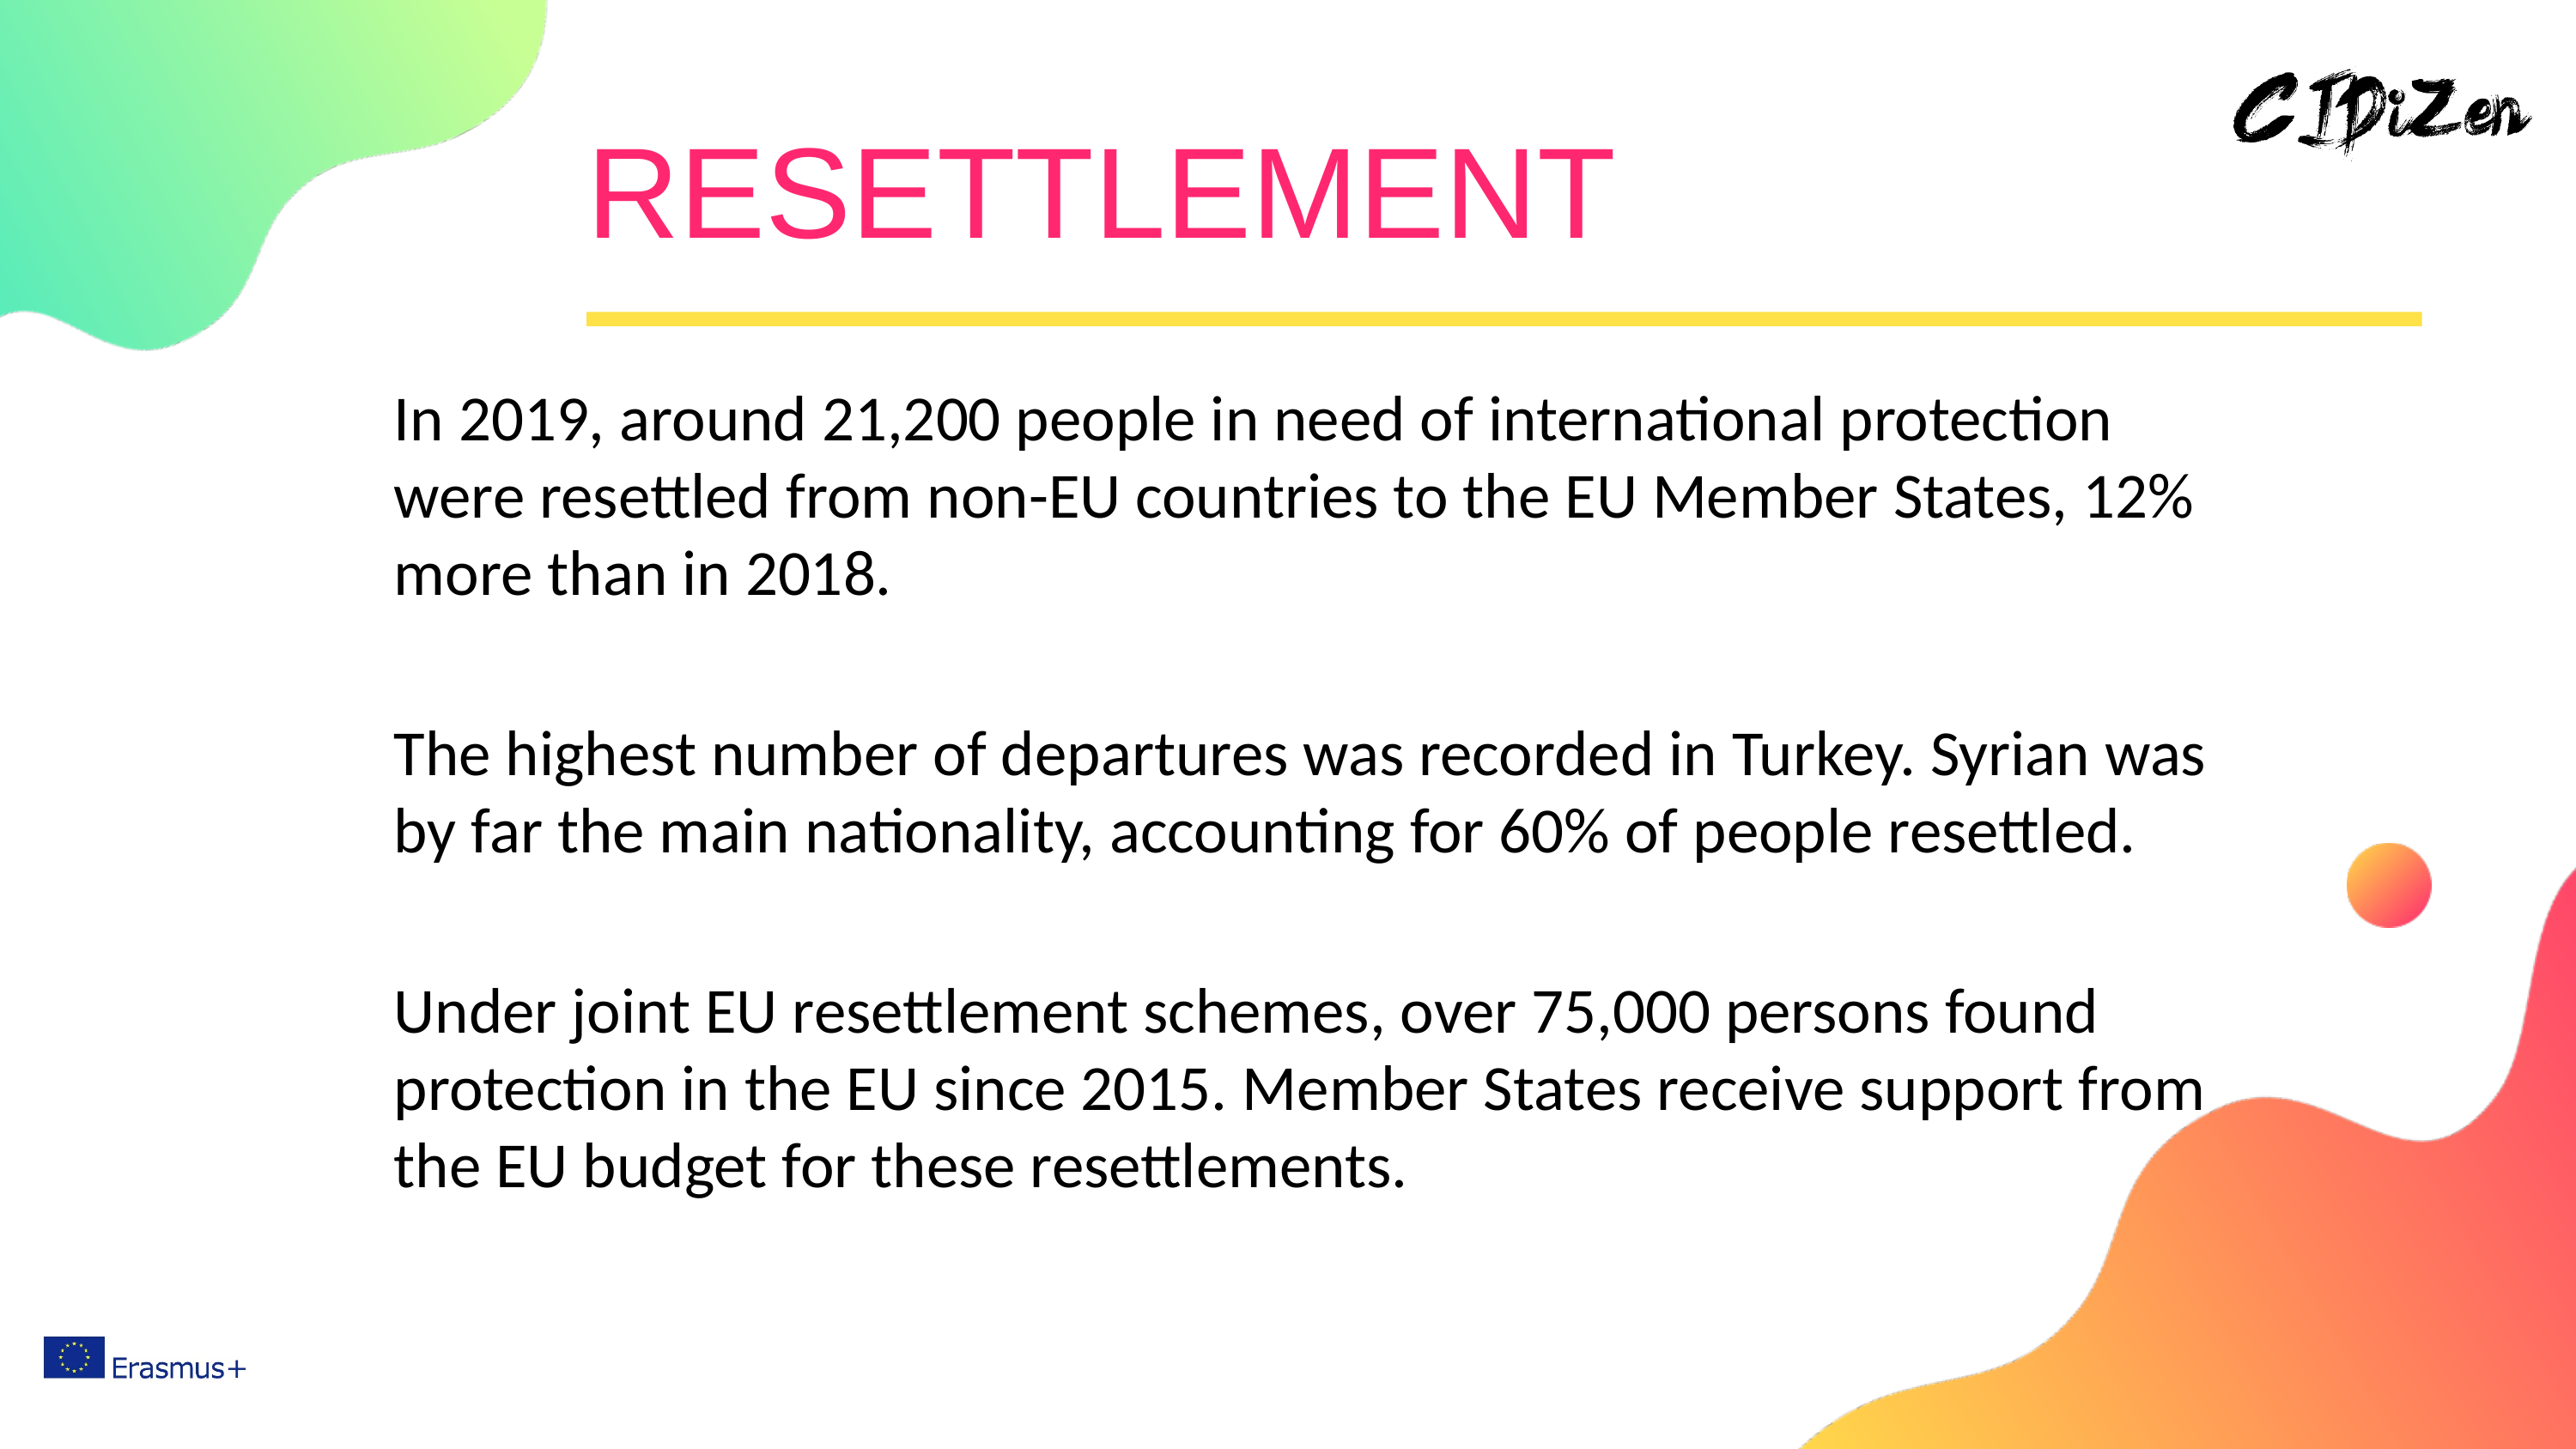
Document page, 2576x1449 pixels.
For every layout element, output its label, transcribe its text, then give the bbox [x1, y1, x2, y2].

picture [0, 0, 846, 457]
text_box In 2019, around 21,200 people in need of international protection were resettled from non-EU countries to the EU Member States, 12% more than in 2018. The highest number of departures was recorded in Turkey. Syrian was by far the main nationality, accounting for 60% of people resettled. Under joint EU resettlement schemes, over 75,000 persons found protection in the EU since 2015. Member States receive support from the EU budget for these resettlements. [332, 370, 2222, 1300]
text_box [811, 171, 2422, 327]
picture [2347, 843, 2432, 928]
picture [32, 1325, 258, 1390]
picture [2233, 63, 2536, 173]
picture [1381, 866, 2576, 1449]
